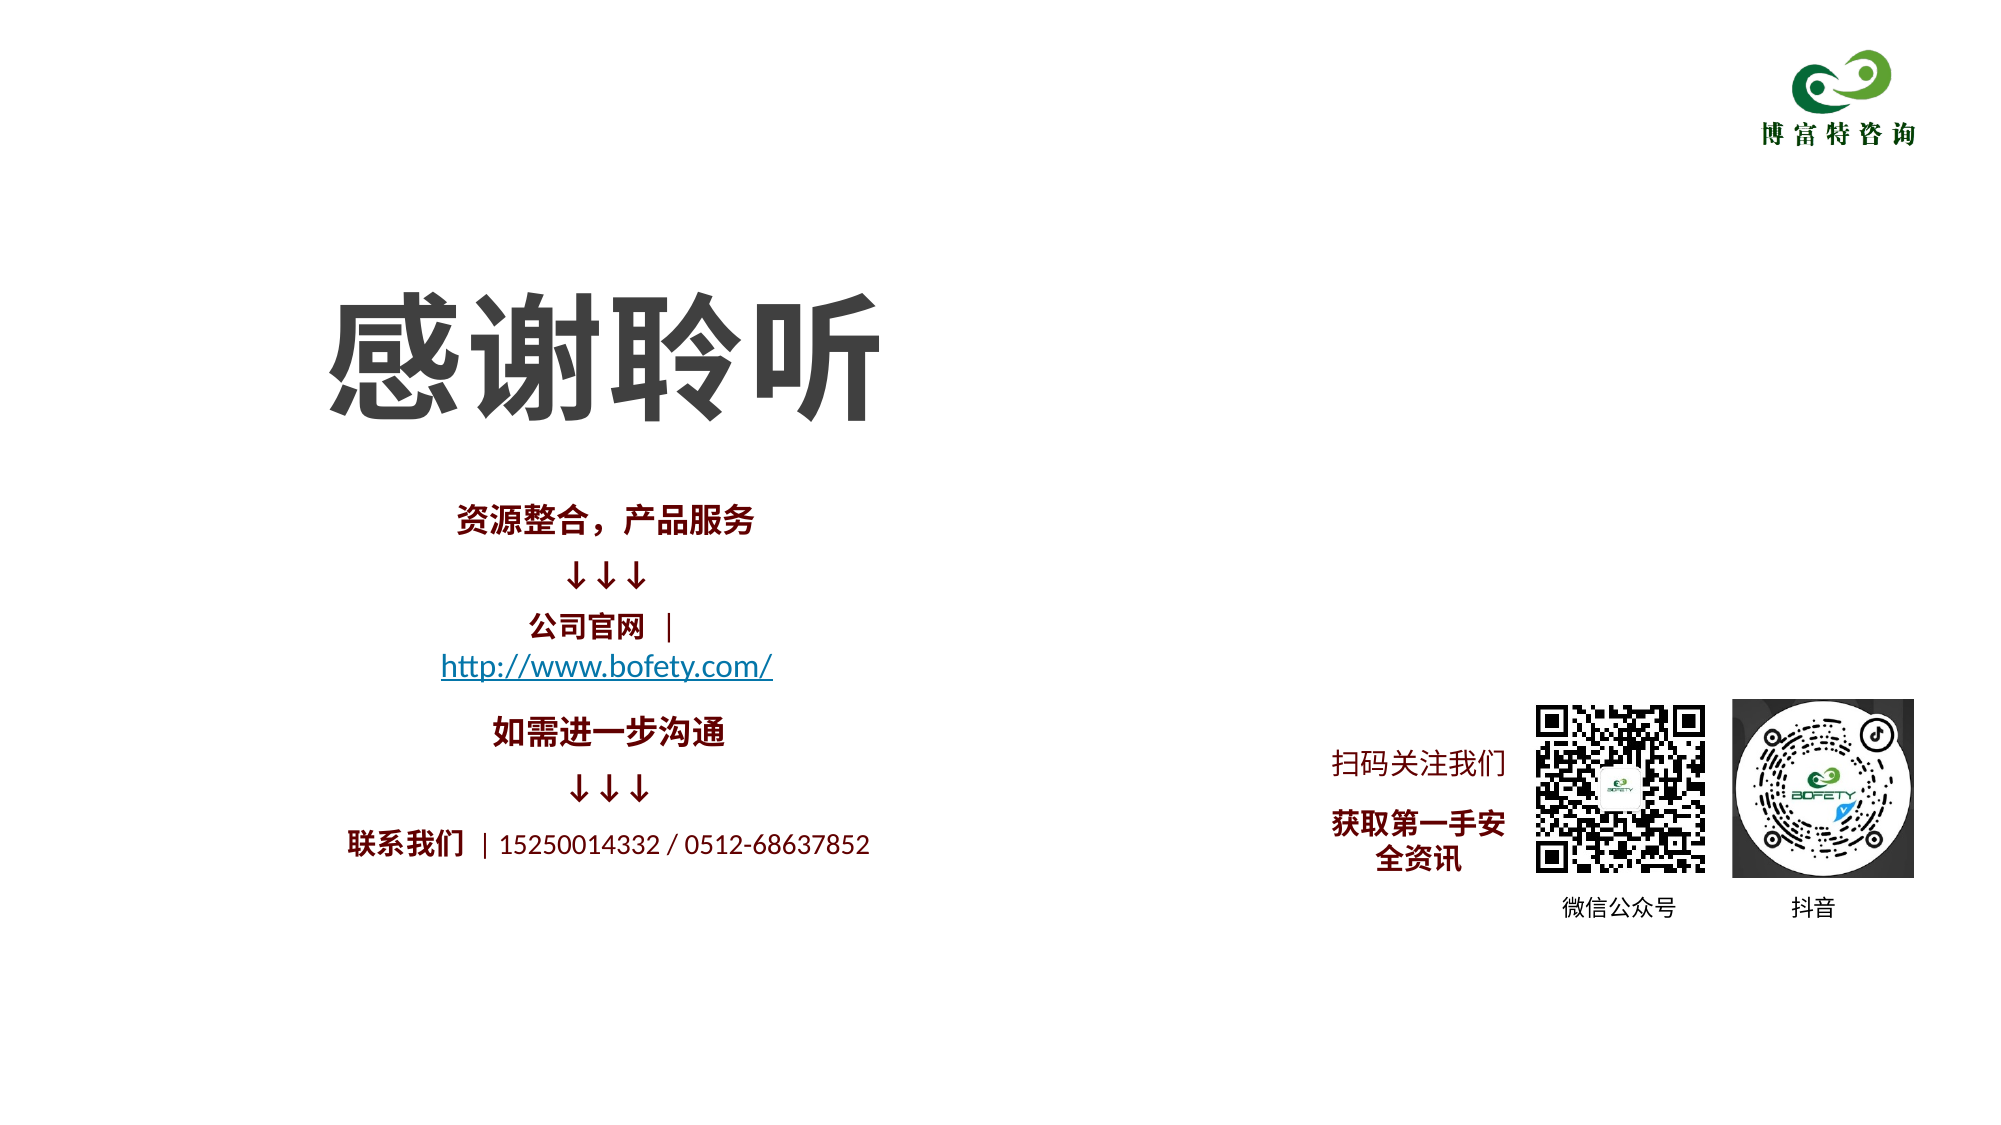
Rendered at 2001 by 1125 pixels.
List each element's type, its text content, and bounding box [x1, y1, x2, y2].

text_box 微信公众号 [1543, 886, 1697, 929]
picture [1732, 699, 1914, 878]
text_box 扫码关注我们 获取第一手安全资讯 [1316, 737, 1522, 881]
text_box 如需进一步沟通 ↓↓↓ 联系我们 | 15250014332 / 0512-68637852 [279, 704, 939, 868]
picture [1522, 691, 1718, 886]
text_box 抖音 [1737, 885, 1891, 928]
picture [1742, 49, 1940, 149]
text_box [1298, 680, 1932, 941]
text_box 资源整合，产品服务 ↓↓↓ 公司官网 | http://www.bofety.com/ [348, 491, 865, 664]
title 感谢聆听 [172, 243, 1041, 438]
